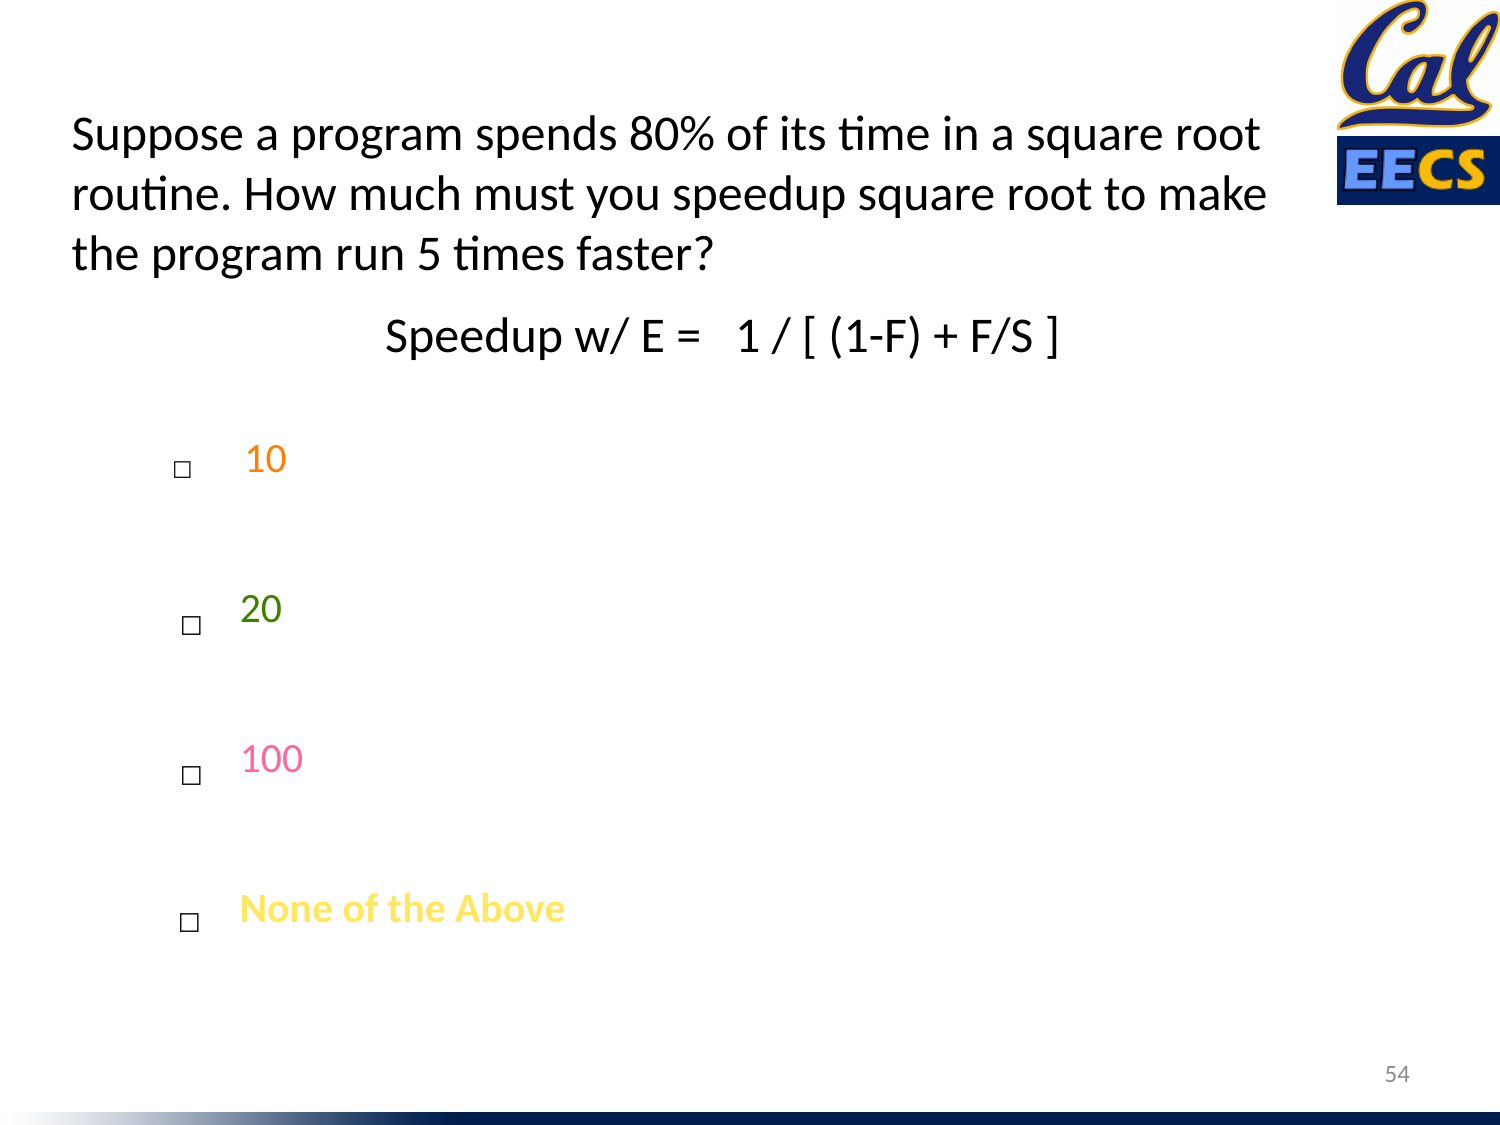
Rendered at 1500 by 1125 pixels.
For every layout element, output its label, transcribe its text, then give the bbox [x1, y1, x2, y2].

picture [1349, 136, 1500, 205]
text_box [157, 423, 1449, 494]
picture [0, 1112, 1500, 1125]
text_box ☐ [165, 590, 218, 651]
slide_number 54 [1074, 1042, 1425, 1103]
text_box ☐ [165, 740, 218, 801]
text_box None of the Above [225, 873, 1385, 939]
text_box Speedup w/ E = 1 / [ (1-F) + F/S ] [54, 298, 1392, 367]
text_box Suppose a program spends 80% of its time in a square root routine. How much must you speedup square root to make the program run 5 times faster? [56, 92, 1349, 288]
picture [1337, 0, 1500, 130]
text_box 100 [225, 723, 1325, 789]
text_box 20 [224, 573, 1453, 639]
text_box ☐ [163, 887, 216, 948]
